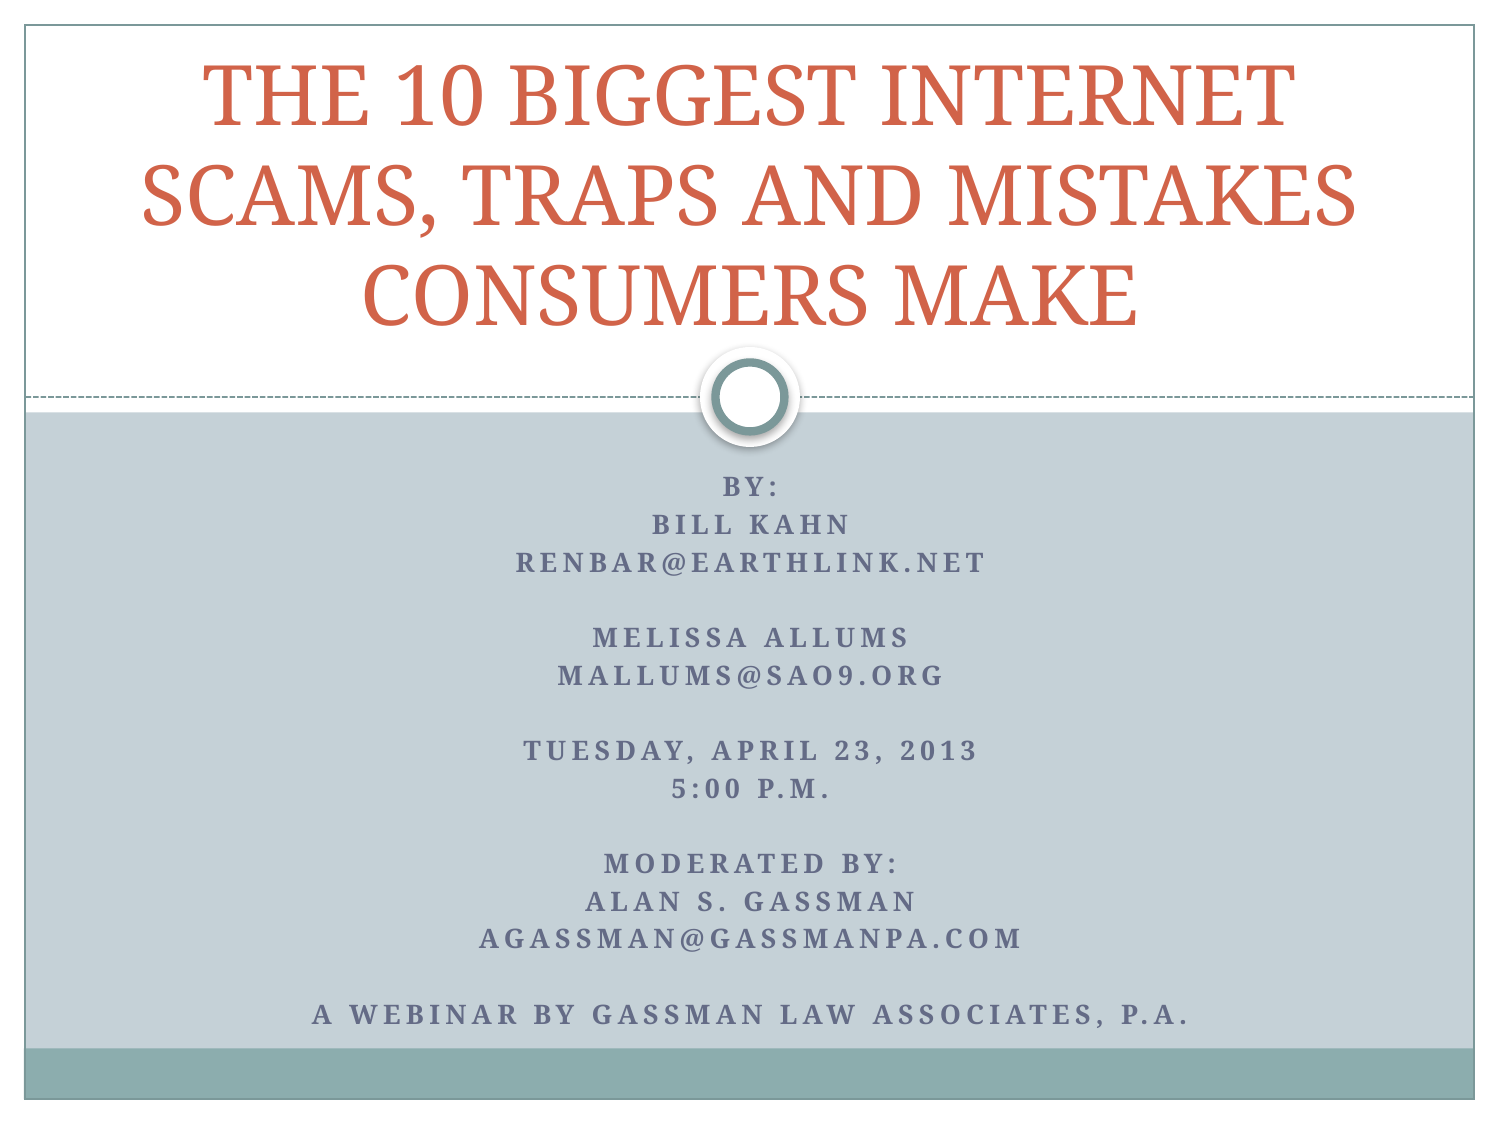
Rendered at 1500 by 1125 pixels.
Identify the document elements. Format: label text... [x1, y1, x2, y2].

title THE 10 BIGGEST INTERNET SCAMS, TRAPS AND MISTAKES CONSUMERS MAKE [112, 62, 1388, 350]
subtitle By: Bill Kahn renbar@earthlink.net Melissa allums mallums@sao9.org Tuesday, april 23, 2013 5:00 p.m. MODERATED BY: ALAN S. GASSMAN agassman@Gassmanpa.com A webinar by Gassman law associates, p.a. [24, 462, 1475, 1038]
